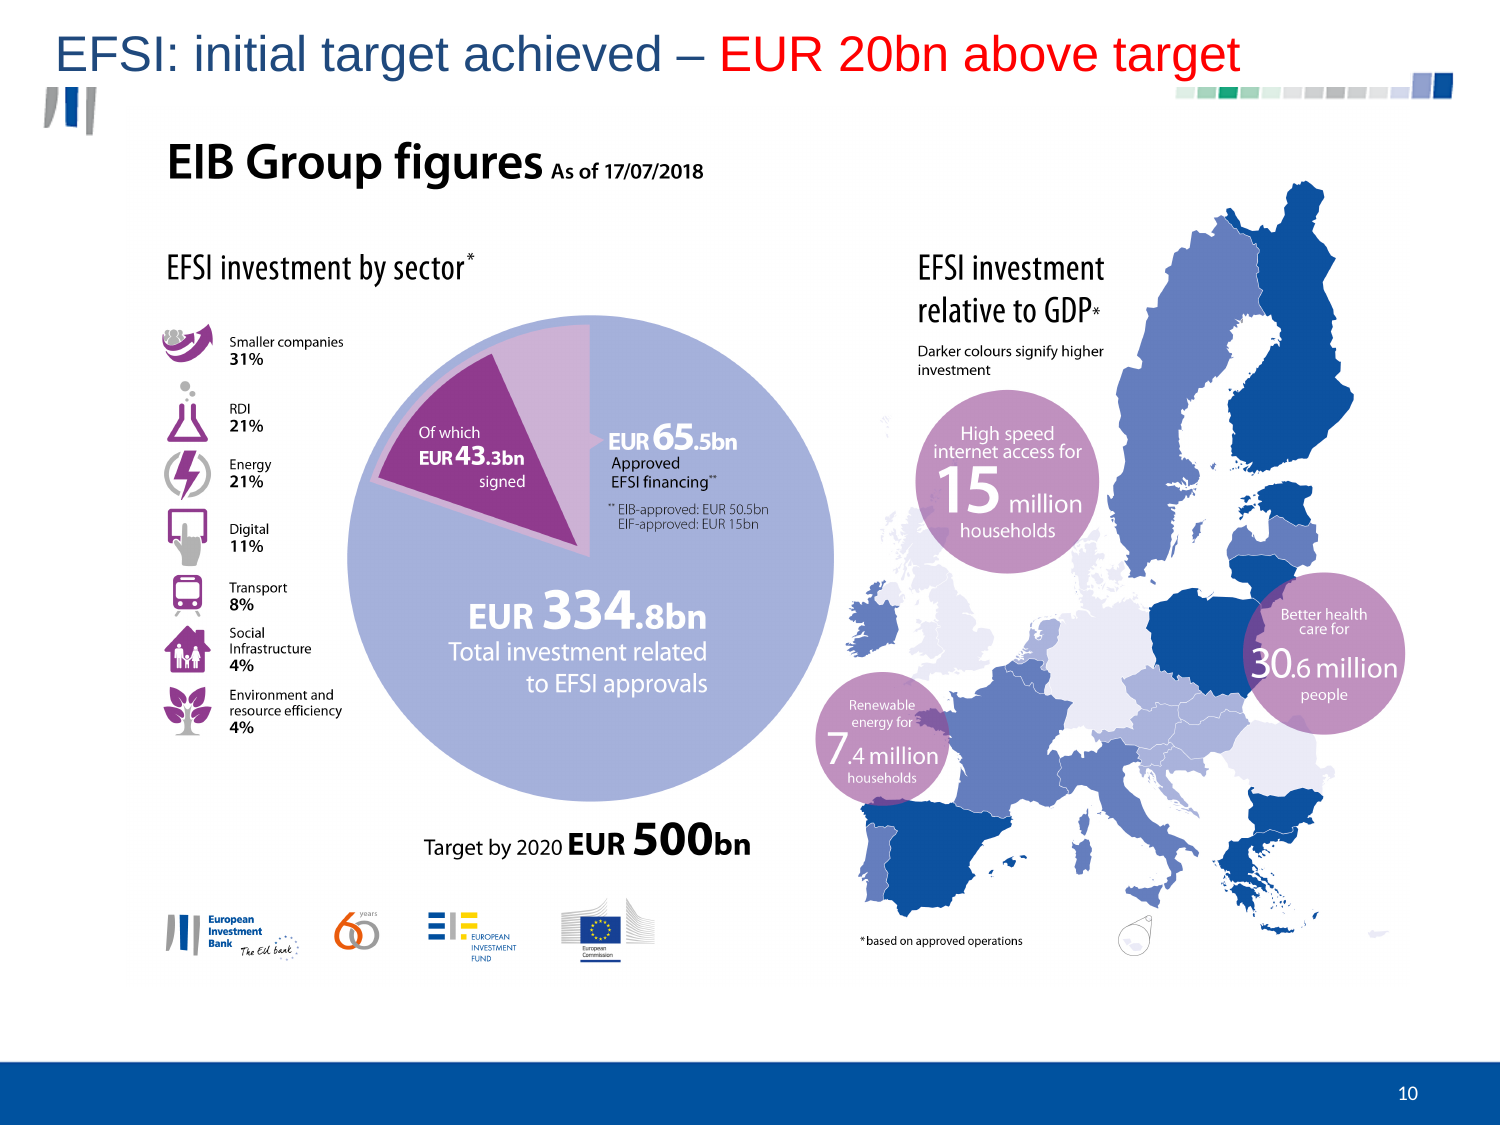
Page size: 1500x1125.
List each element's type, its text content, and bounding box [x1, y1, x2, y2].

picture [0, 0, 1500, 1125]
slide_number 10 [1397, 1079, 1427, 1105]
text_box EFSI: initial target achieved – EUR 20bn above target [43, 16, 1410, 87]
